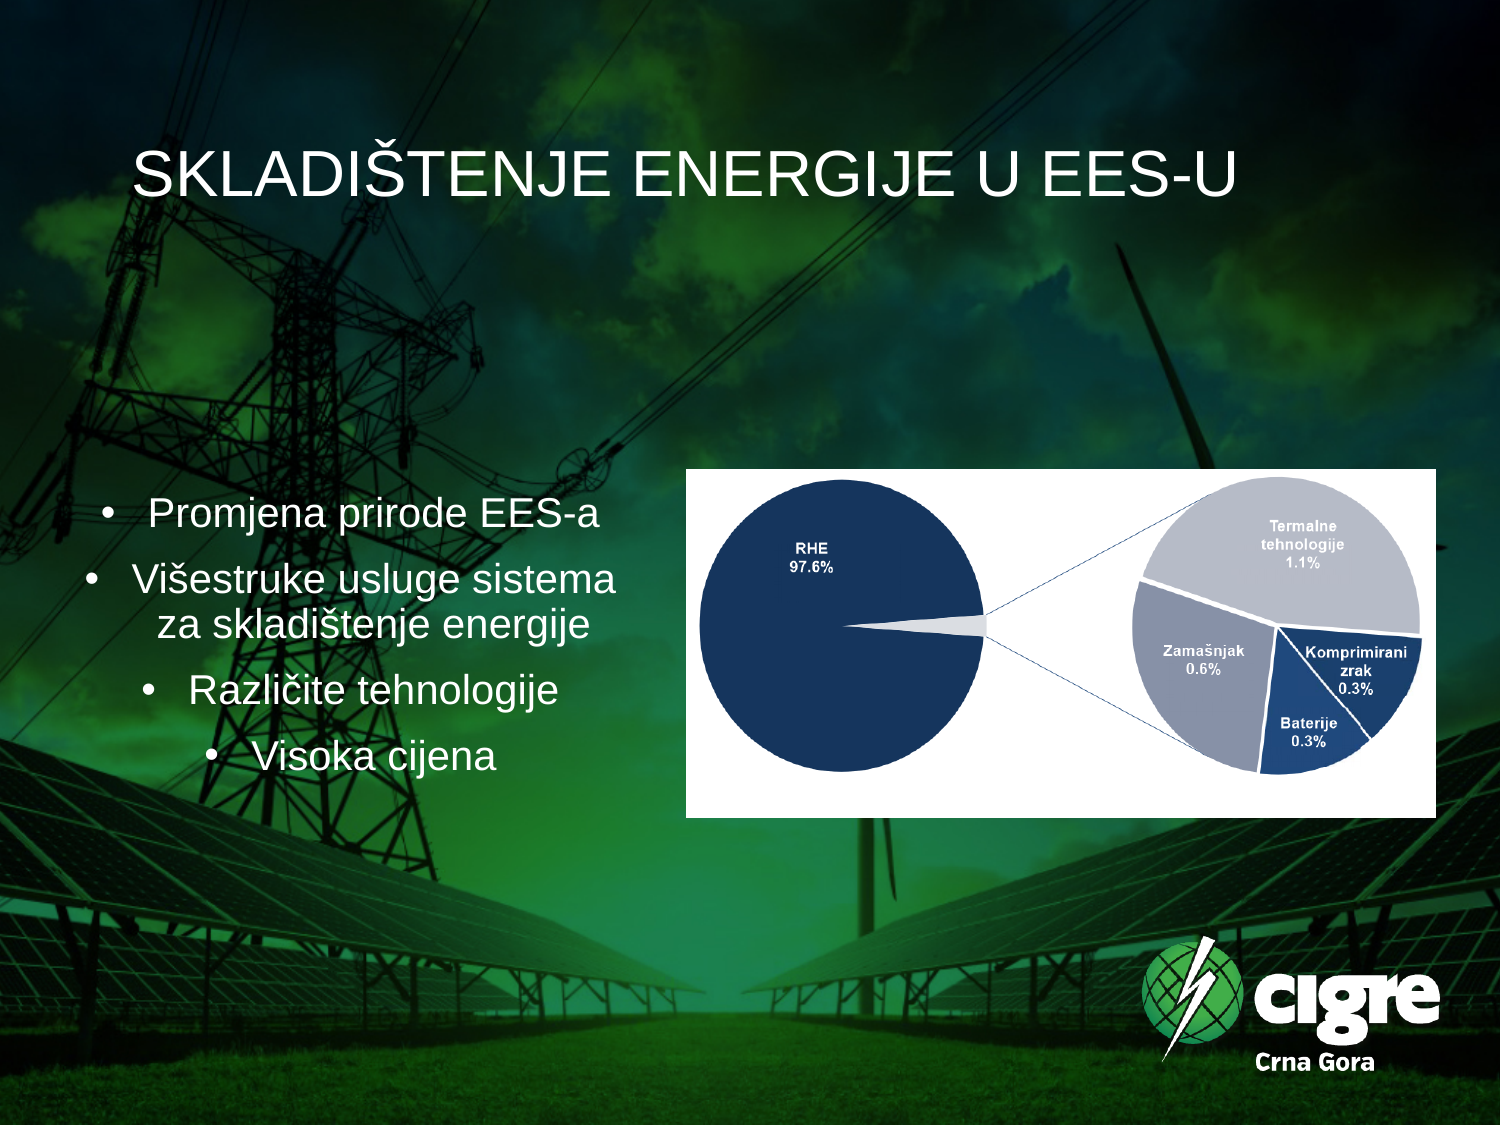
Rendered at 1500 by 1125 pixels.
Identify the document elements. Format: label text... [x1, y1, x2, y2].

subtitle Promjena prirode EES-a Višestruke usluge sistema za skladištenje energije Različite tehnologije Visoka cijena [52, 484, 649, 803]
title SKLADIŠTENJE ENERGIJE U EES-U [86, 78, 1287, 218]
picture [0, 0, 1500, 1125]
